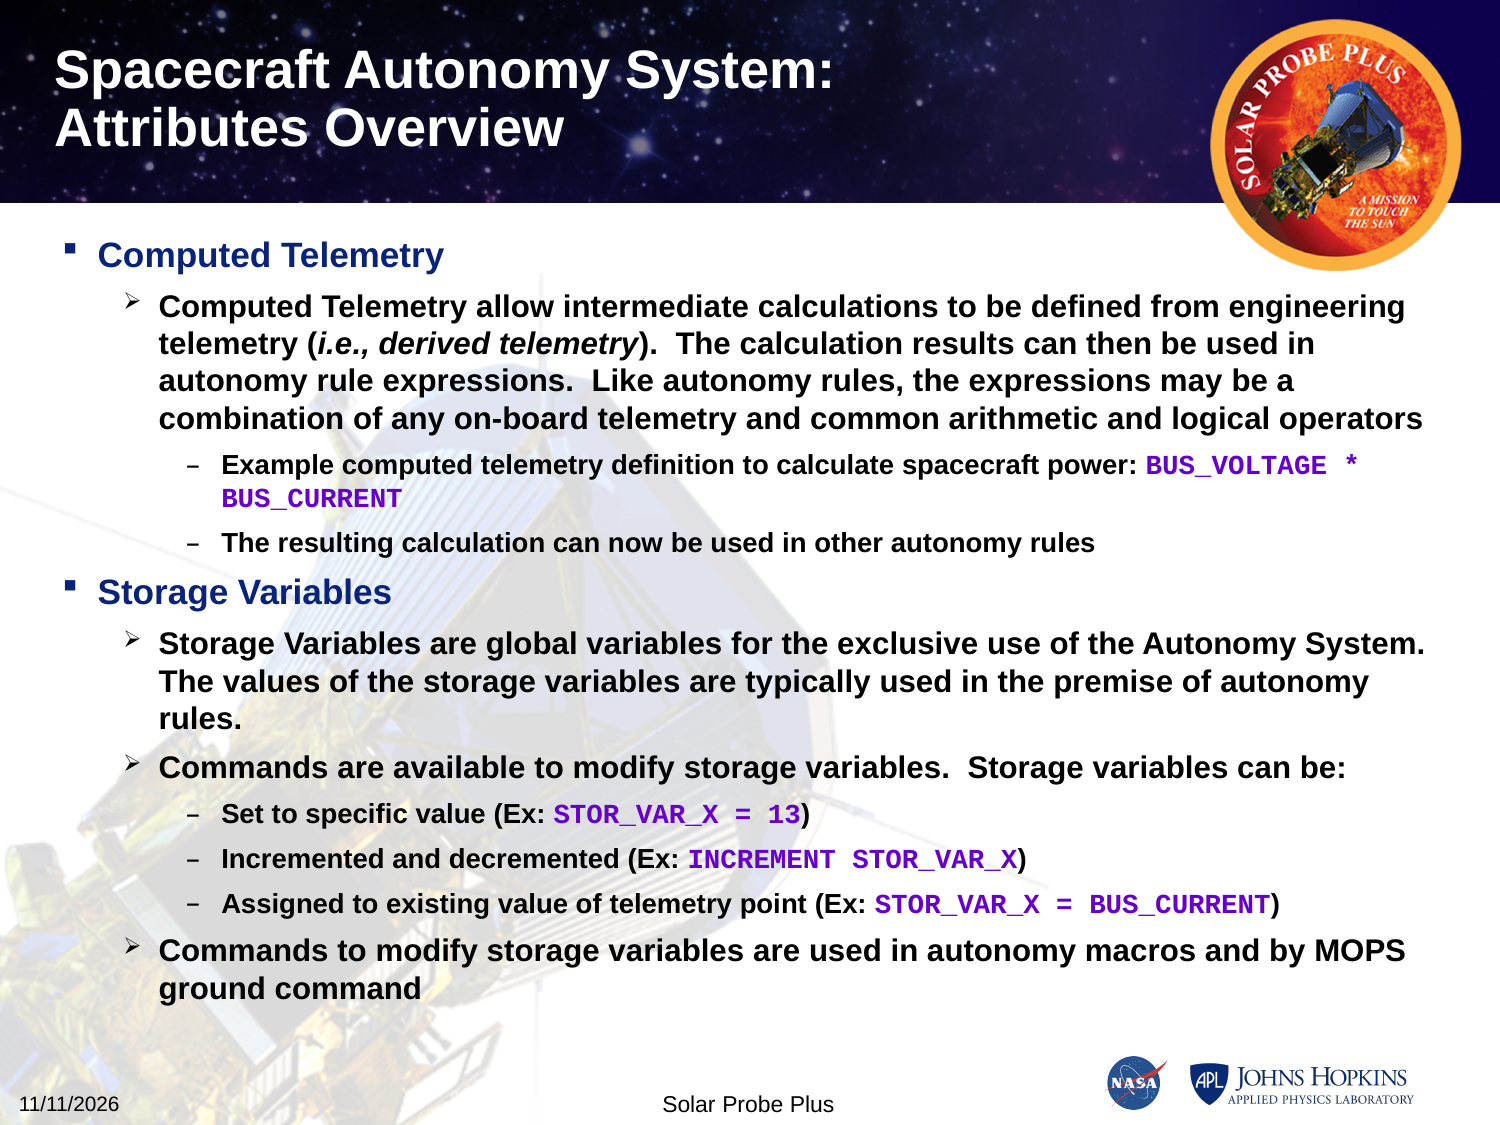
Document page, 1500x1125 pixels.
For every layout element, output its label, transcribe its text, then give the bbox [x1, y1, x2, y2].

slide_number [4, 1080, 270, 1125]
picture [0, 0, 1500, 1125]
title Spacecraft Autonomy System: Attributes Overview [39, 34, 1130, 167]
list Computed Telemetry Computed Telemetry allow intermediate calculations to be defined from engineering telemetry (i.e., derived telemetry). The calculation results can then be used in autonomy rule expressions. Like autonomy rules, the expressions may be a combination of any on-board telemetry and common arithmetic and logical operators Example computed telemetry definition to calculate spacecraft power: BUS_VOLTAGE * BUS_CURRENT The resulting calculation can now be used in other autonomy rules Storage Variables Storage Variables are global variables for the exclusive use of the Autonomy System. The values of the storage variables are typically used in the premise of autonomy rules. Commands are available to modify storage variables. Storage variables can be: Set to specific value (Ex: STOR_VAR_X = 13) Incremented and decremented (Ex: INCREMENT STOR_VAR_X) Assigned to existing value of telemetry point (Ex: STOR_VAR_X = BUS_CURRENT) Commands to modify storage variables are used in autonomy macros and by MOPS ground command [47, 224, 1453, 1048]
